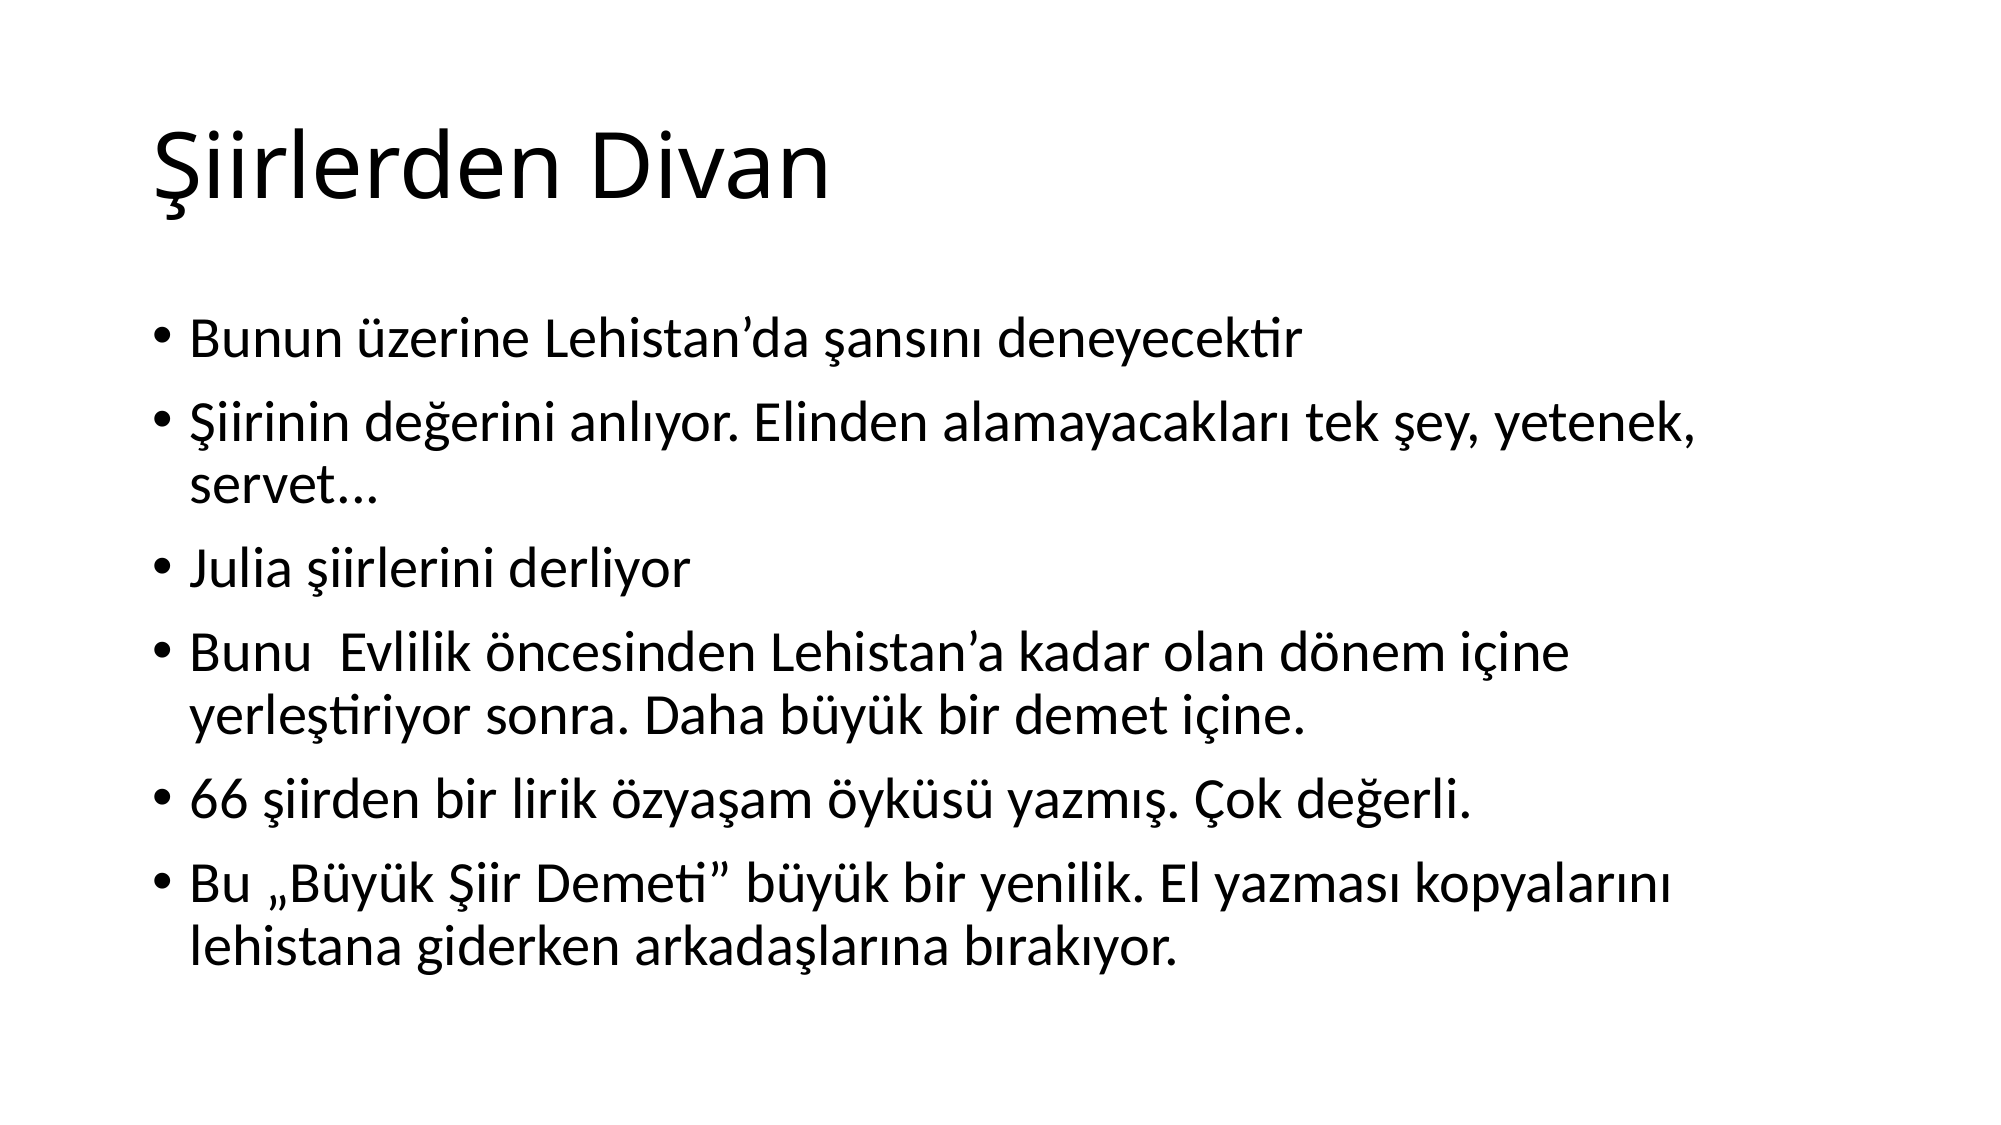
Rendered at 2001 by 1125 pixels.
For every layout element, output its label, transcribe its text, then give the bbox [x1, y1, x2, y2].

title Şiirlerden Divan [137, 59, 1863, 278]
list Bunun üzerine Lehistan’da şansını deneyecektir Şiirinin değerini anlıyor. Elinden alamayacakları tek şey, yetenek, servet... Julia şiirlerini derliyor Bunu Evlilik öncesinden Lehistan’a kadar olan dönem içine yerleştiriyor sonra. Daha büyük bir demet içine. 66 şiirden bir lirik özyaşam öyküsü yazmış. Çok değerli. Bu „Büyük Şiir Demeti” büyük bir yenilik. El yazması kopyalarını lehistana giderken arkadaşlarına bırakıyor. [137, 299, 1863, 1014]
